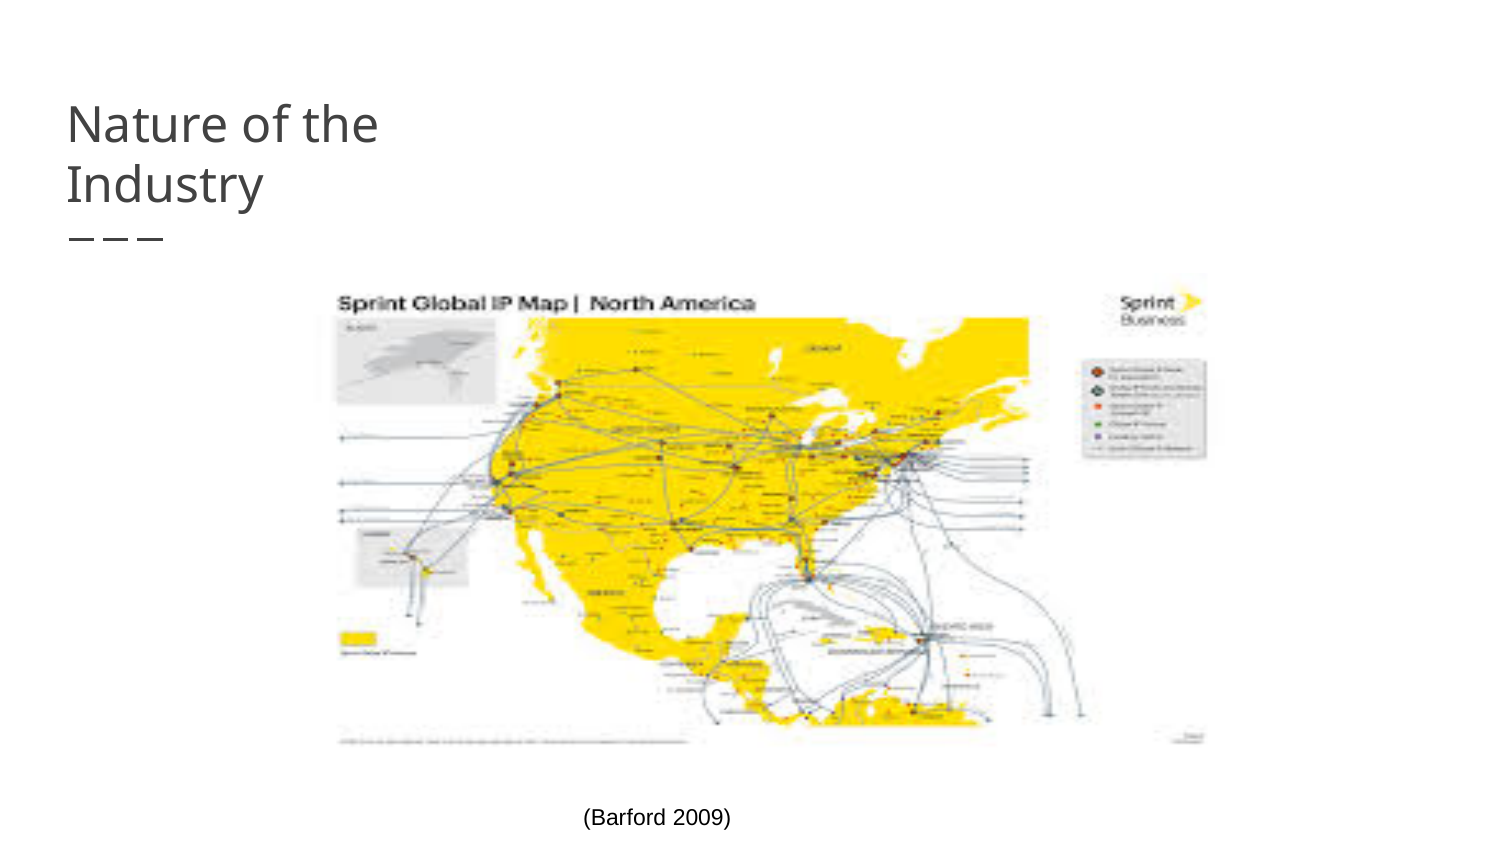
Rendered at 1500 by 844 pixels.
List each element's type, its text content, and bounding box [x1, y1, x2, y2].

picture [312, 273, 1231, 759]
title Nature of the Industry [51, 103, 512, 228]
text_box (Barford 2009) [568, 787, 873, 844]
